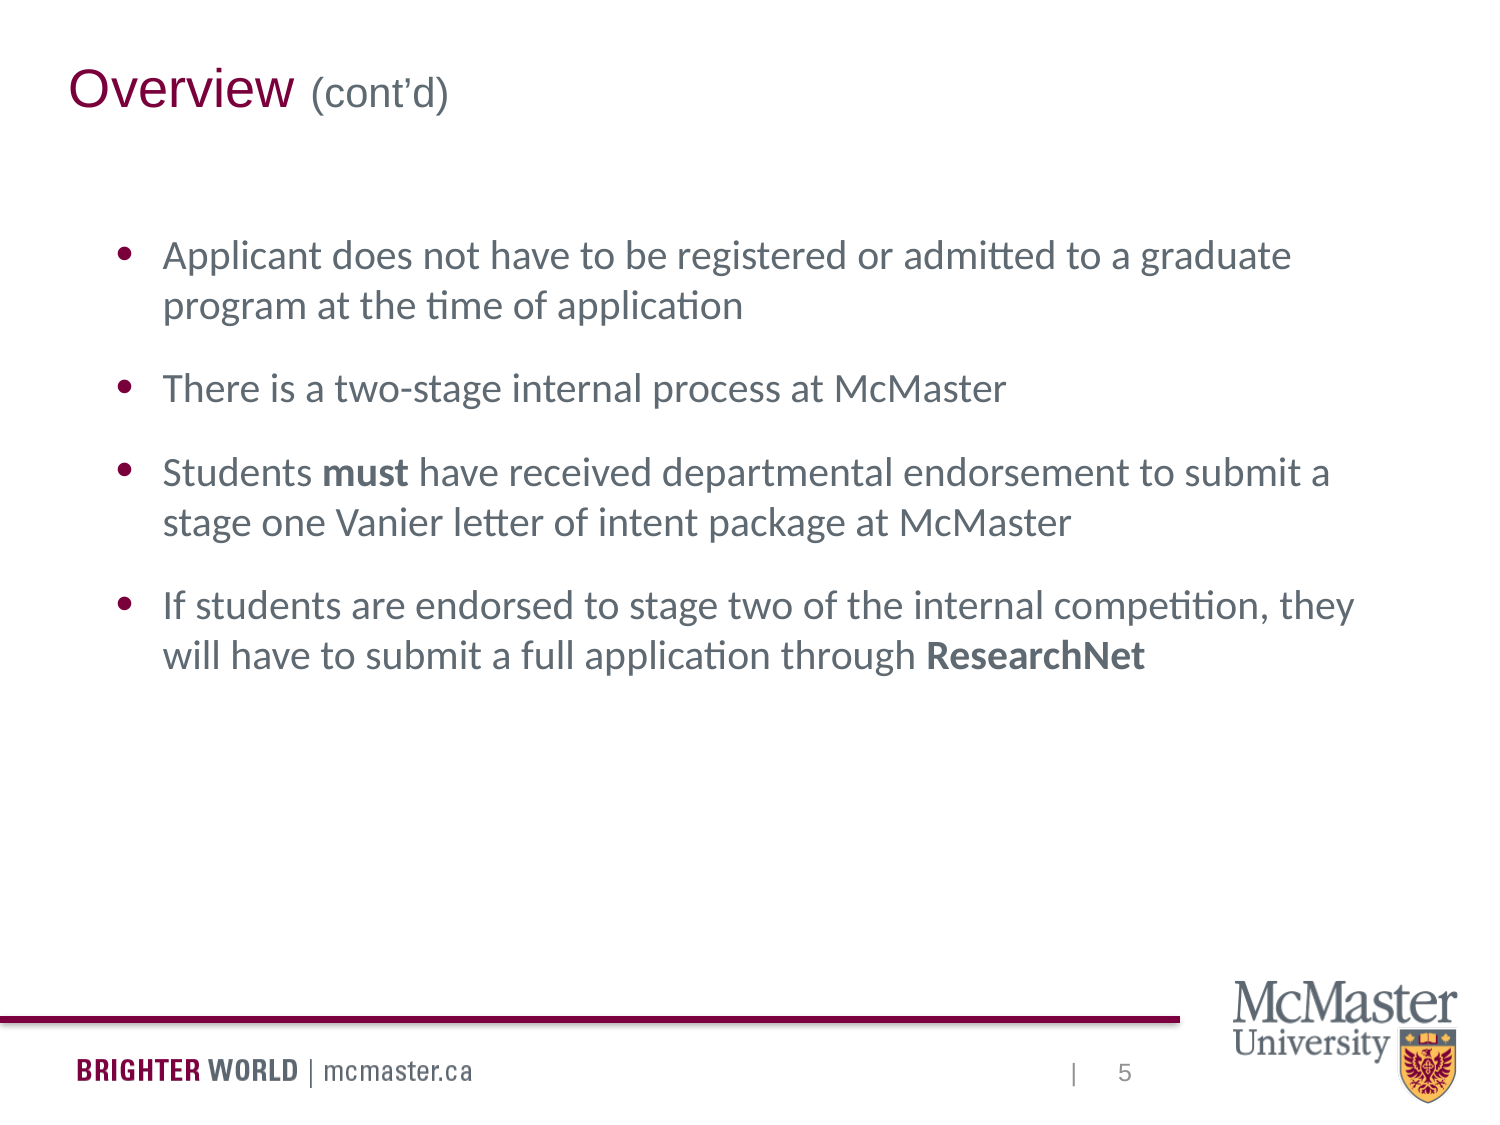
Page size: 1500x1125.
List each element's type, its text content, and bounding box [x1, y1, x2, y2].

text_box Overview (cont’d) [68, 66, 1437, 221]
slide_number 5 [1053, 1041, 1133, 1101]
text_box Applicant does not have to be registered or admitted to a graduate program at the time of application There is a two-stage internal process at McMaster Students must have received departmental endorsement to submit a stage one Vanier letter of intent package at McMaster If students are endorsed to stage two of the internal competition, they will have to submit a full application through ResearchNet [100, 221, 1395, 953]
picture [75, 1057, 474, 1088]
picture [1233, 980, 1458, 1104]
